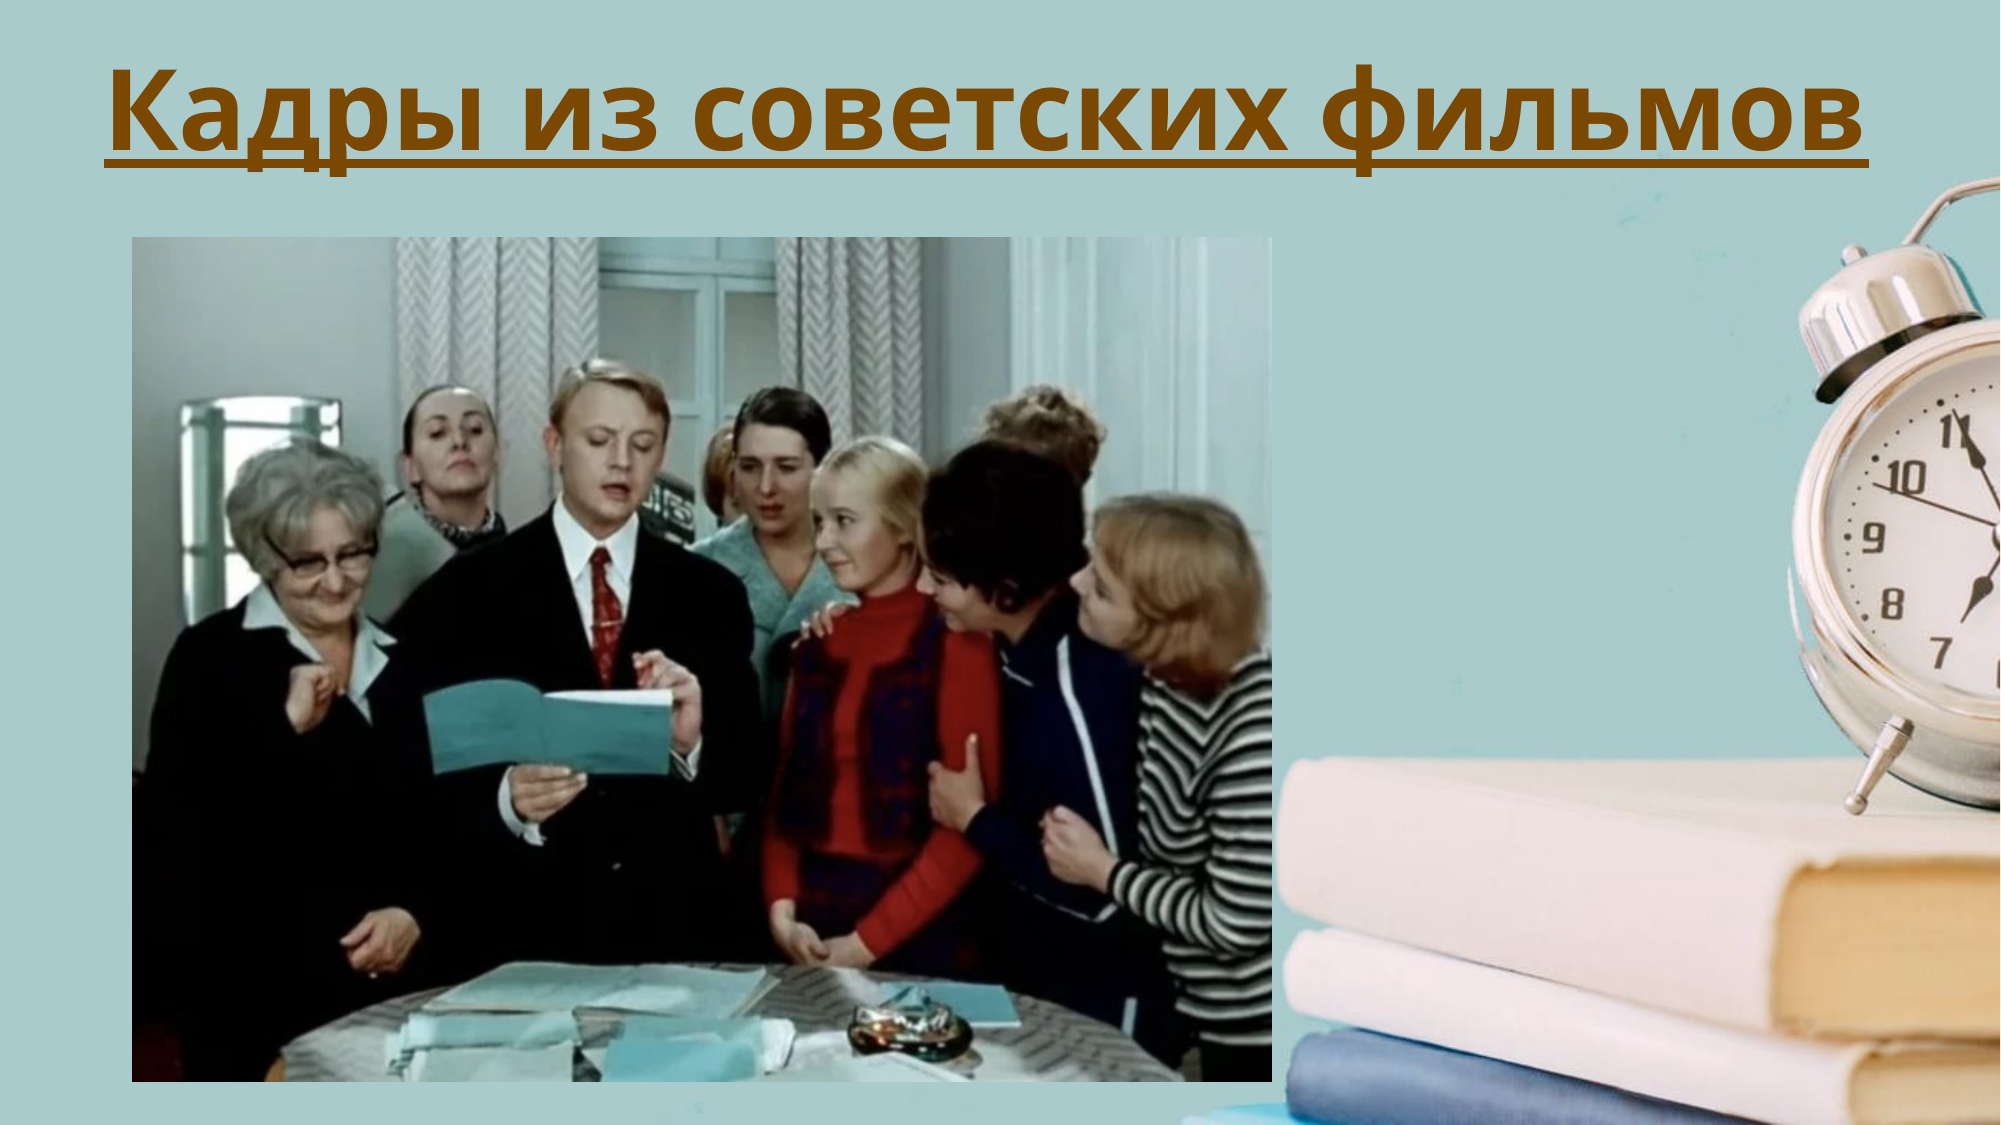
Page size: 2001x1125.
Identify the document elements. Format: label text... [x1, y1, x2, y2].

title Кадры из советских фильмов [54, 21, 1918, 198]
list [131, 236, 1273, 1082]
picture [0, 0, 2001, 1125]
